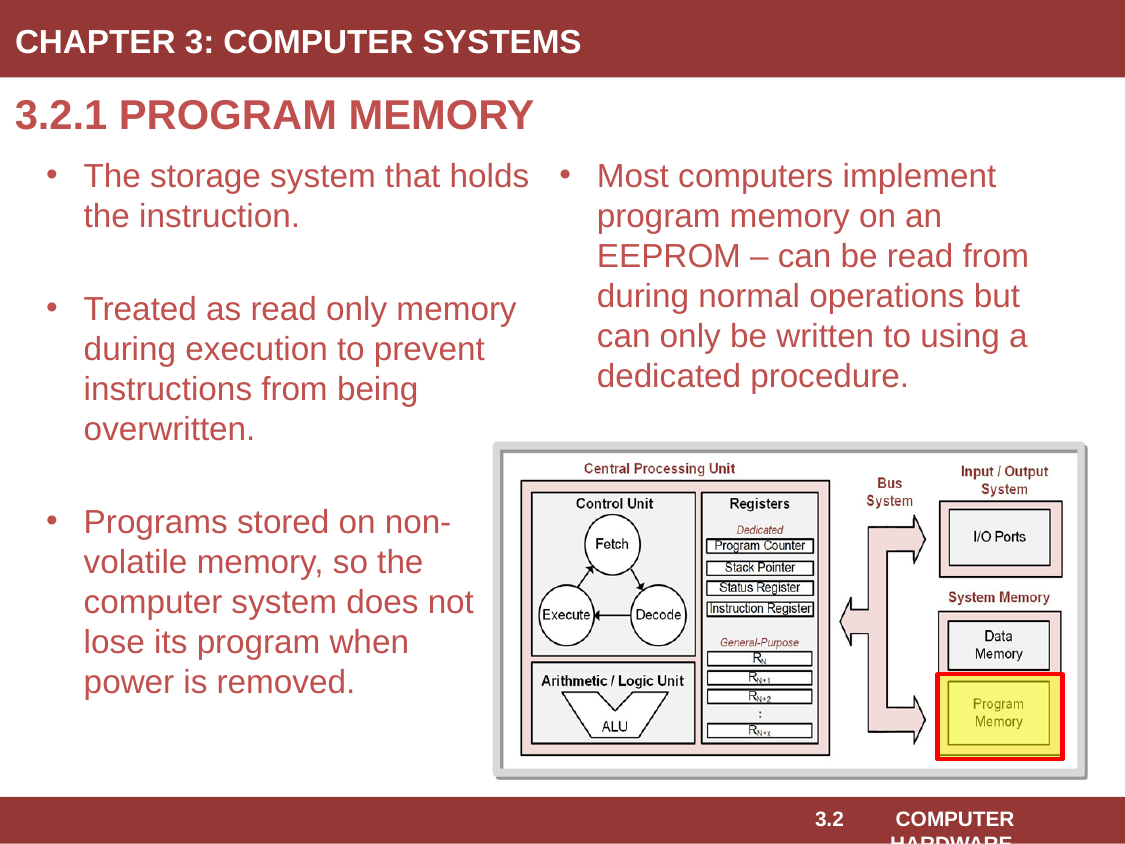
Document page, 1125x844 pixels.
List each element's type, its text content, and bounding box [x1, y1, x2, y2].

text_box [0, 795, 1125, 844]
title Chapter 3: Computer Systems [0, 1, 1125, 78]
picture [491, 441, 1088, 781]
text_box 3.2.1 Program Memory [0, 80, 1088, 146]
text_box The storage system that holds the instruction. Treated as read only memory during execution to prevent instructions from being overwritten. Programs stored on non- volatile memory, so the computer system does not lose its program when power is removed. Most computers implement program memory on an EEPROM – can be read from during normal operations but can only be written to using a dedicated procedure. [31, 146, 1088, 763]
subtitle 3.2 Computer Hardware [800, 798, 1125, 844]
